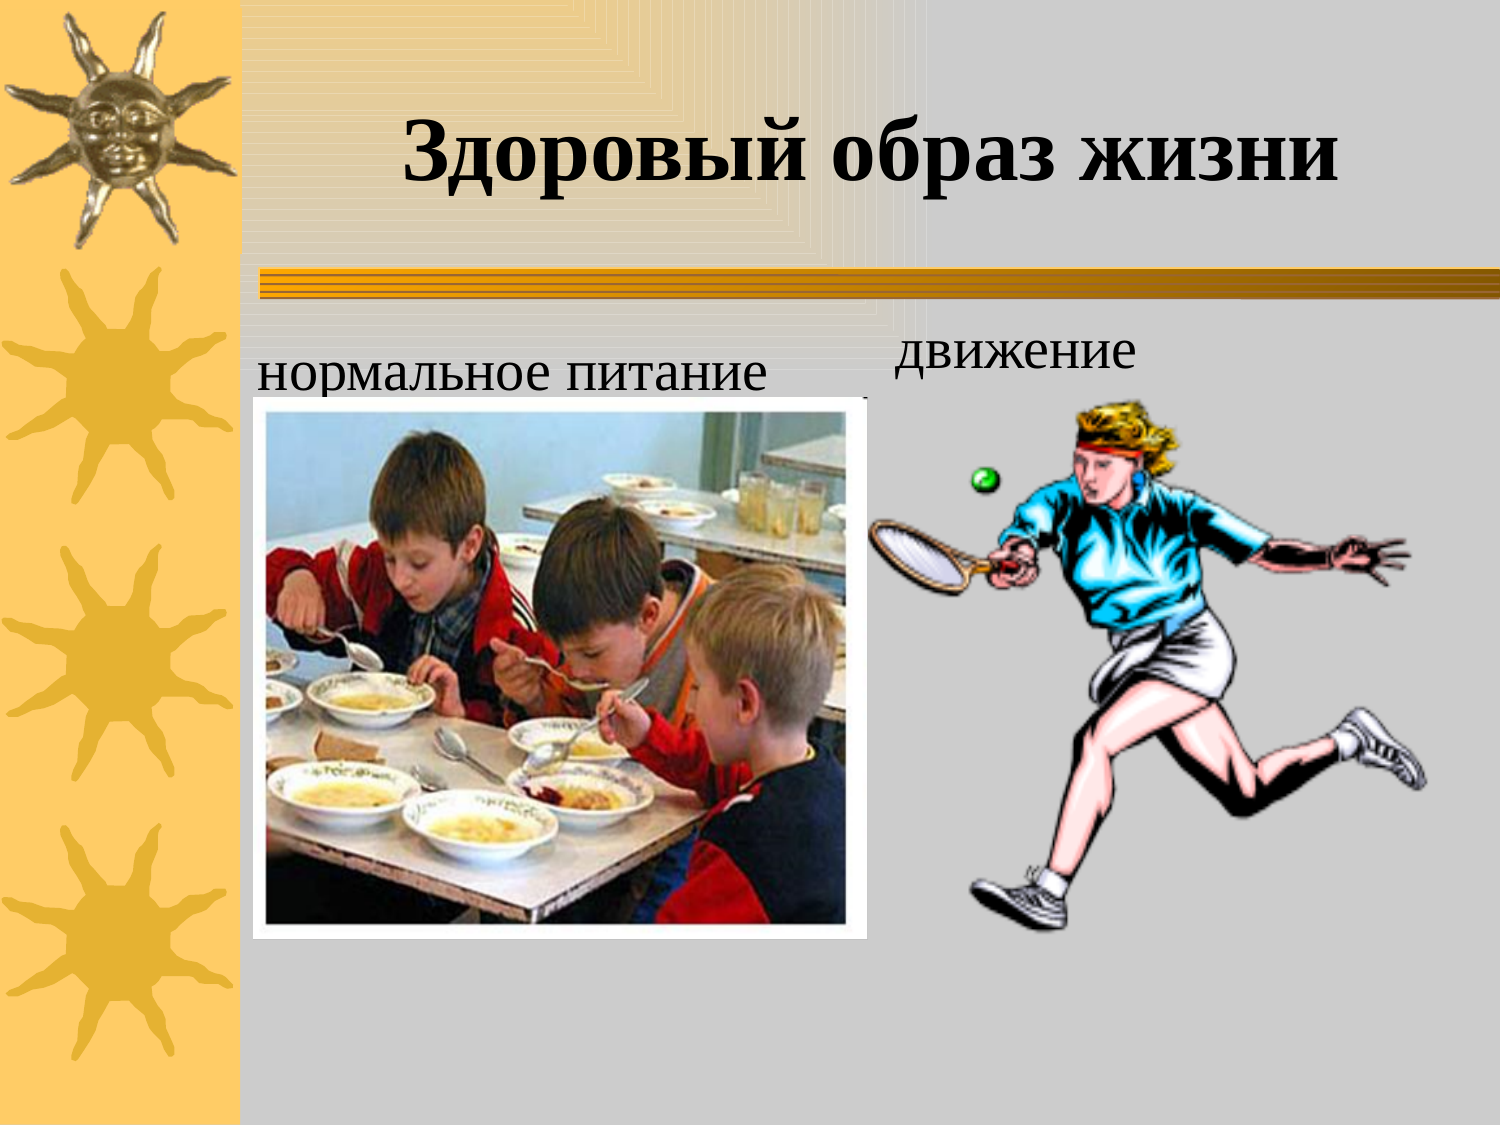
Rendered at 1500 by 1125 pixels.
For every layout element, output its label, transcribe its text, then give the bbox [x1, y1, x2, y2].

title Здоровый образ жизни [250, 49, 1492, 238]
picture [253, 396, 1436, 941]
list движение [880, 302, 1494, 1001]
list нормальное питание [242, 324, 856, 1001]
picture [1, 8, 242, 254]
